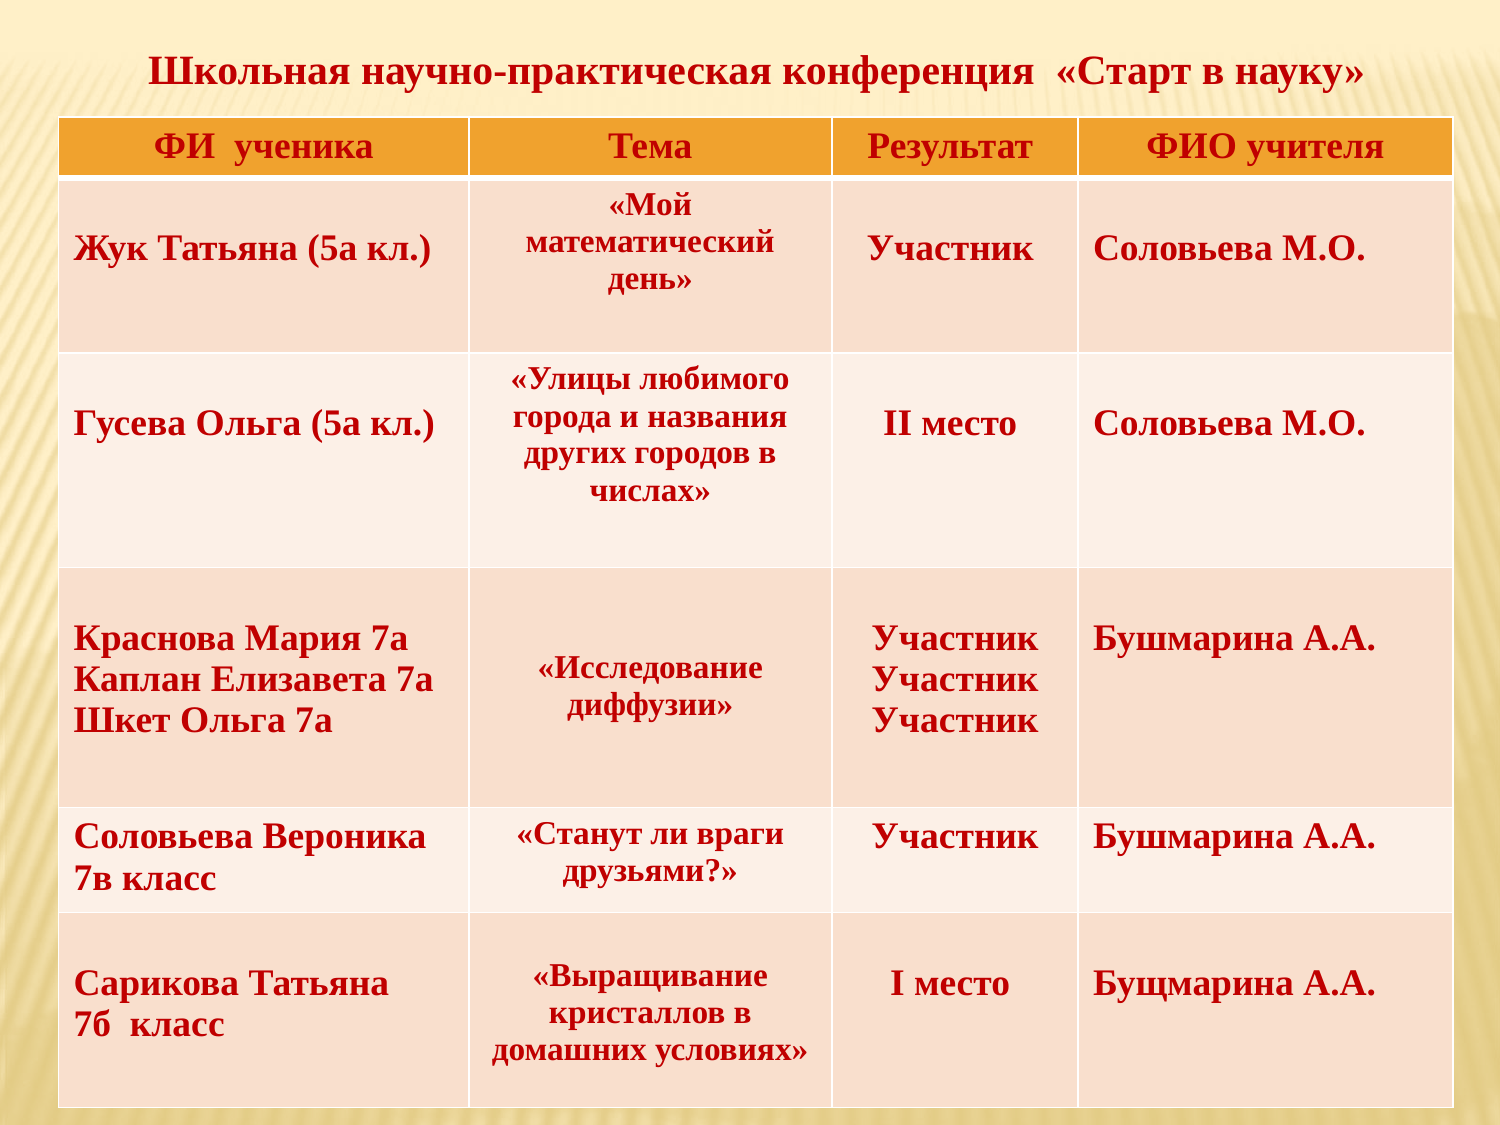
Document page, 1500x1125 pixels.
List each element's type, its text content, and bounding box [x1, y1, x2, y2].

table_cell Краснова Мария 7а Каплан Елизавета 7а Шкет Ольга 7а [59, 568, 468, 807]
table_header ФИО учителя [1079, 118, 1452, 175]
table_cell «Мой математический день» [470, 181, 831, 352]
table_cell Соловьева М.О. [1079, 181, 1452, 352]
table_cell Участник [833, 808, 1077, 912]
table_cell Соловьева М.О. [1079, 354, 1452, 567]
table_cell Участник Участник Участник [833, 568, 1077, 807]
table_header Результат [833, 118, 1077, 175]
table_cell Гусева Ольга (5а кл.) [59, 354, 468, 567]
table_cell Соловьева Вероника 7в класс [59, 808, 468, 912]
table_cell Бушмарина А.А. [1079, 568, 1452, 807]
table_header Тема [470, 118, 831, 175]
table_cell Жук Татьяна (5а кл.) [59, 181, 468, 352]
table_cell «Исследование диффузии» [470, 568, 831, 807]
table_cell I место [833, 913, 1077, 1107]
table_cell Участник [833, 181, 1077, 352]
table_cell Бущмарина А.А. [1079, 913, 1452, 1107]
table_cell Сарикова Татьяна 7б класс [59, 913, 468, 1107]
table_cell II место [833, 354, 1077, 567]
table_cell «Улицы любимого города и названия других городов в числах» [470, 354, 831, 567]
table_header ФИ ученика [59, 118, 468, 175]
table_cell «Выращивание кристаллов в домашних условиях» [470, 913, 831, 1107]
text_box Школьная научно-практическая конференция «Старт в науку» [133, 35, 1381, 100]
table_cell Бушмарина А.А. [1079, 808, 1452, 912]
table_cell «Станут ли враги друзьями?» [470, 808, 831, 912]
